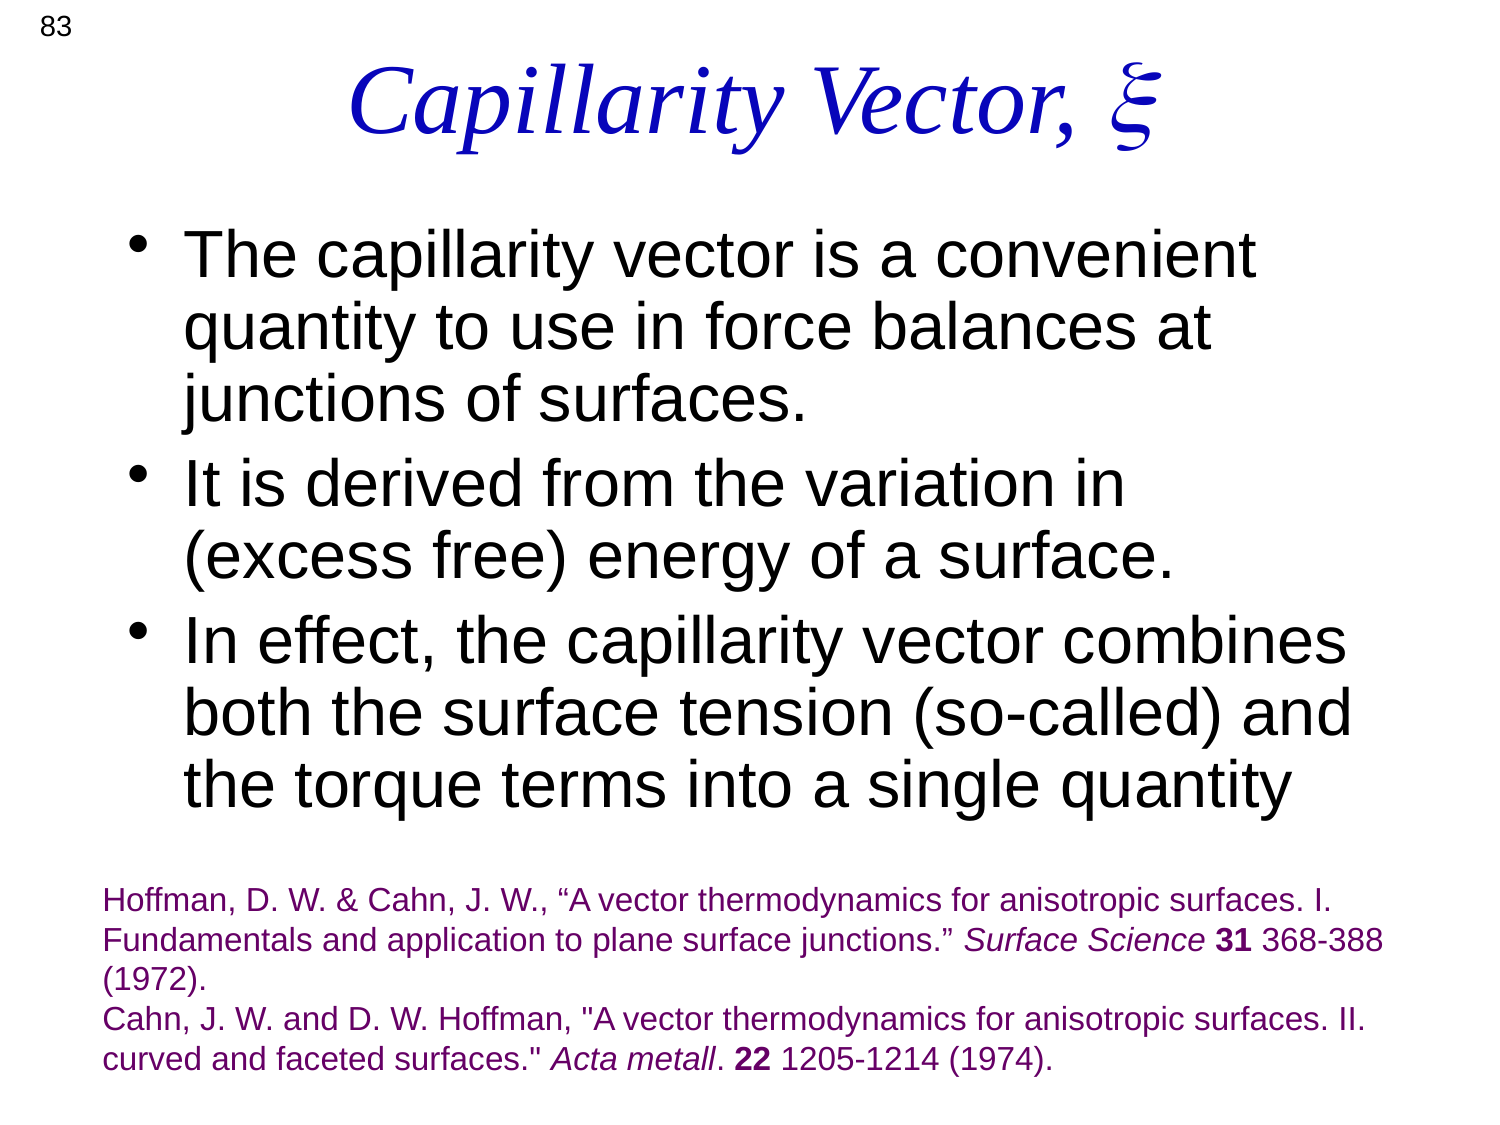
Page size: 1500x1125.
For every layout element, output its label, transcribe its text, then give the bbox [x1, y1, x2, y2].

title Capillarity Vector, x [112, 24, 1388, 163]
slide_number 83 [0, 0, 88, 51]
list The capillarity vector is a convenient quantity to use in force balances at junctions of surfaces. It is derived from the variation in (excess free) energy of a surface. In effect, the capillarity vector combines both the surface tension (so-called) and the torque terms into a single quantity [112, 212, 1388, 870]
text_box Hoffman, D. W. & Cahn, J. W., “A vector thermodynamics for anisotropic surfaces. I. Fundamentals and application to plane surface junctions.” Surface Science 31 368-388 (1972). Cahn, J. W. and D. W. Hoffman, "A vector thermodynamics for anisotropic surfaces. II. curved and faceted surfaces." Acta metall. 22 1205-1214 (1974). [87, 870, 1438, 1085]
